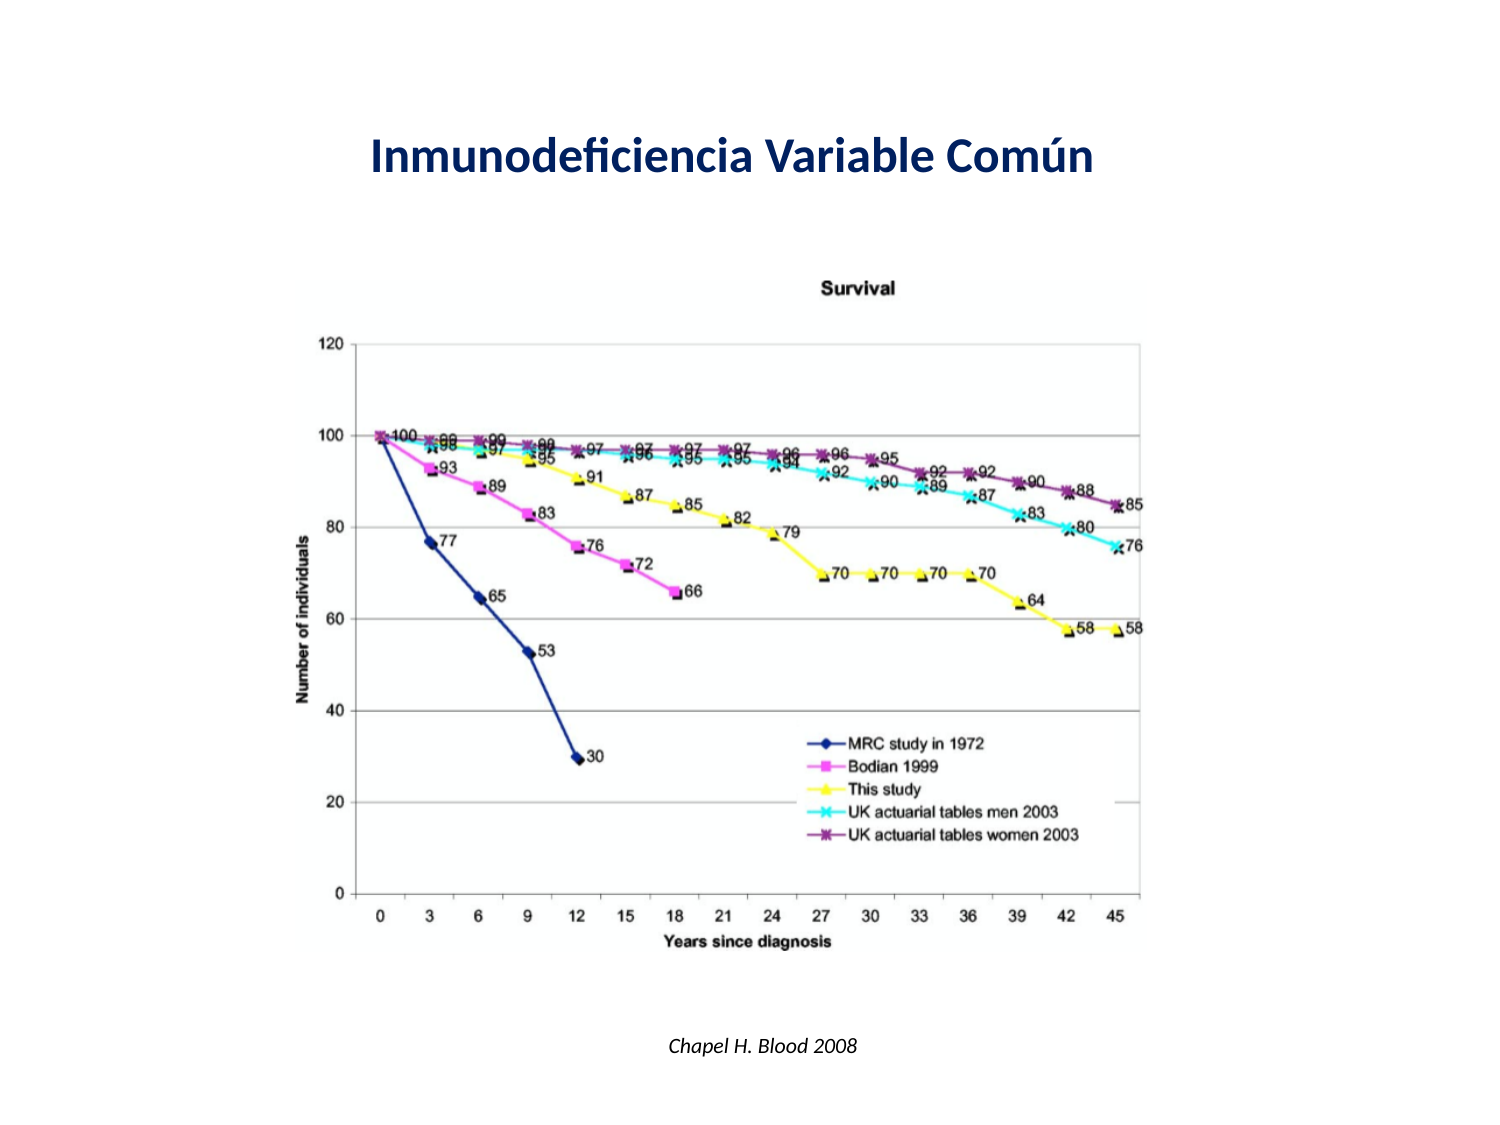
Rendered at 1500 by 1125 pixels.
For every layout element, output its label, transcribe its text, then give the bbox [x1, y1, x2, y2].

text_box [288, 241, 1147, 966]
text_box Chapel H. Blood 2008 [653, 1024, 873, 1065]
text_box Inmunodeficiencia Variable Común [355, 115, 1110, 190]
